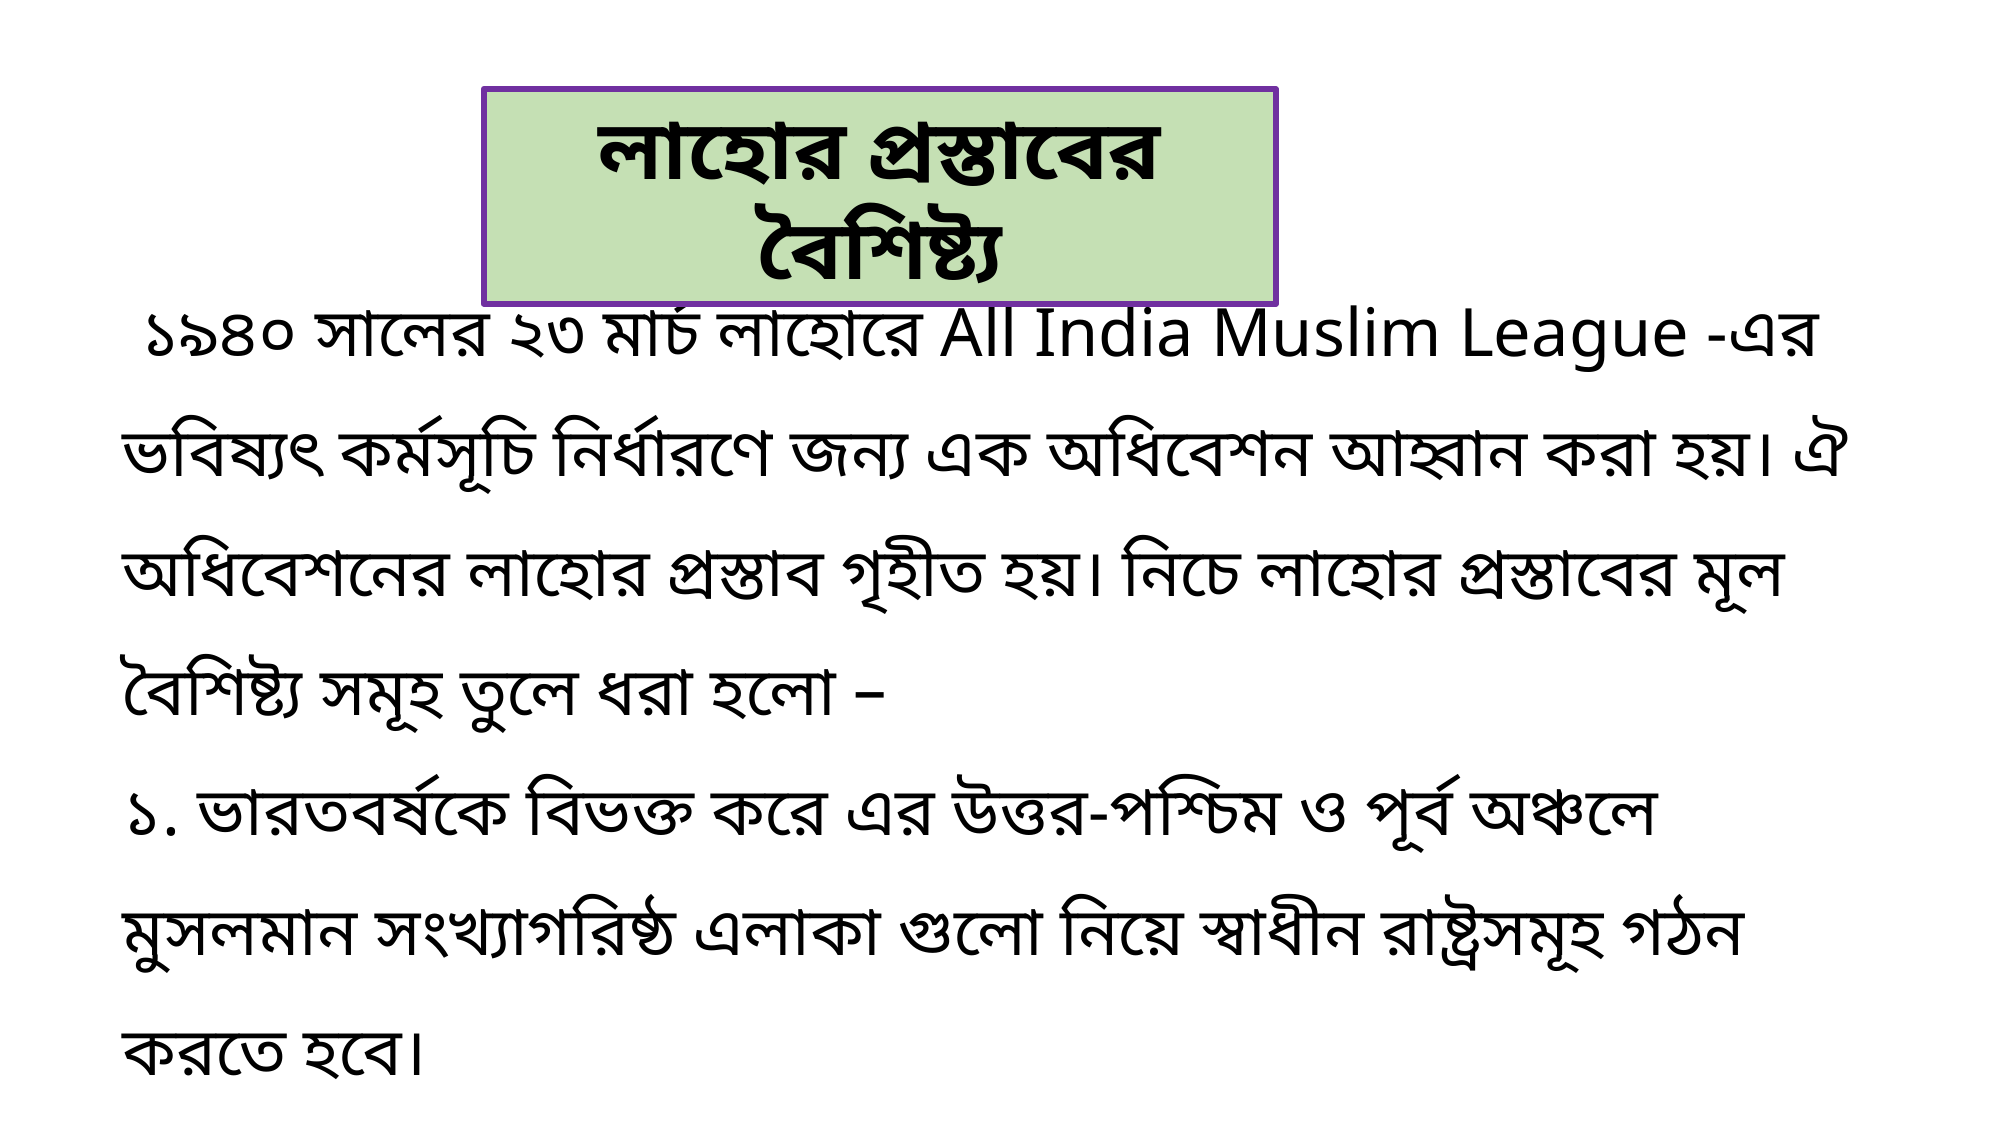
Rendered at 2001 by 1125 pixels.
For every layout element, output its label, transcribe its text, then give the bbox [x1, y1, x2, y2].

text_box ১৯৪০ সালের ২৩ মার্চ লাহোরে All India Muslim League -এর ভবিষ্যৎ কর্মসূচি নির্ধারণে জন্য এক অধিবেশন আহ্বান করা হয়। ঐ অধিবেশনের লাহোর প্রস্তাব গৃহীত হয়। নিচে লাহোর প্রস্তাবের মূল বৈশিষ্ট্য সমূহ তুলে ধরা হলো – ১. ভারতবর্ষকে বিভক্ত করে এর উত্তর-পশ্চিম ও পূর্ব অঞ্চলে মুসলমান সংখ্যাগরিষ্ঠ এলাকা গুলো নিয়ে স্বাধীন রাষ্ট্রসমূহ গঠন করতে হবে। ২. উল্লিখিত স্বাধীন রাষ্ট্র সমূহের অধীন ইউনিট বা প্রদেশগুলো স্বায়ত্তশাসিত ও সার্বভৌম হবে। [108, 242, 1922, 1125]
text_box লাহোর প্রস্তাবের বৈশিষ্ট্য [483, 89, 1276, 304]
